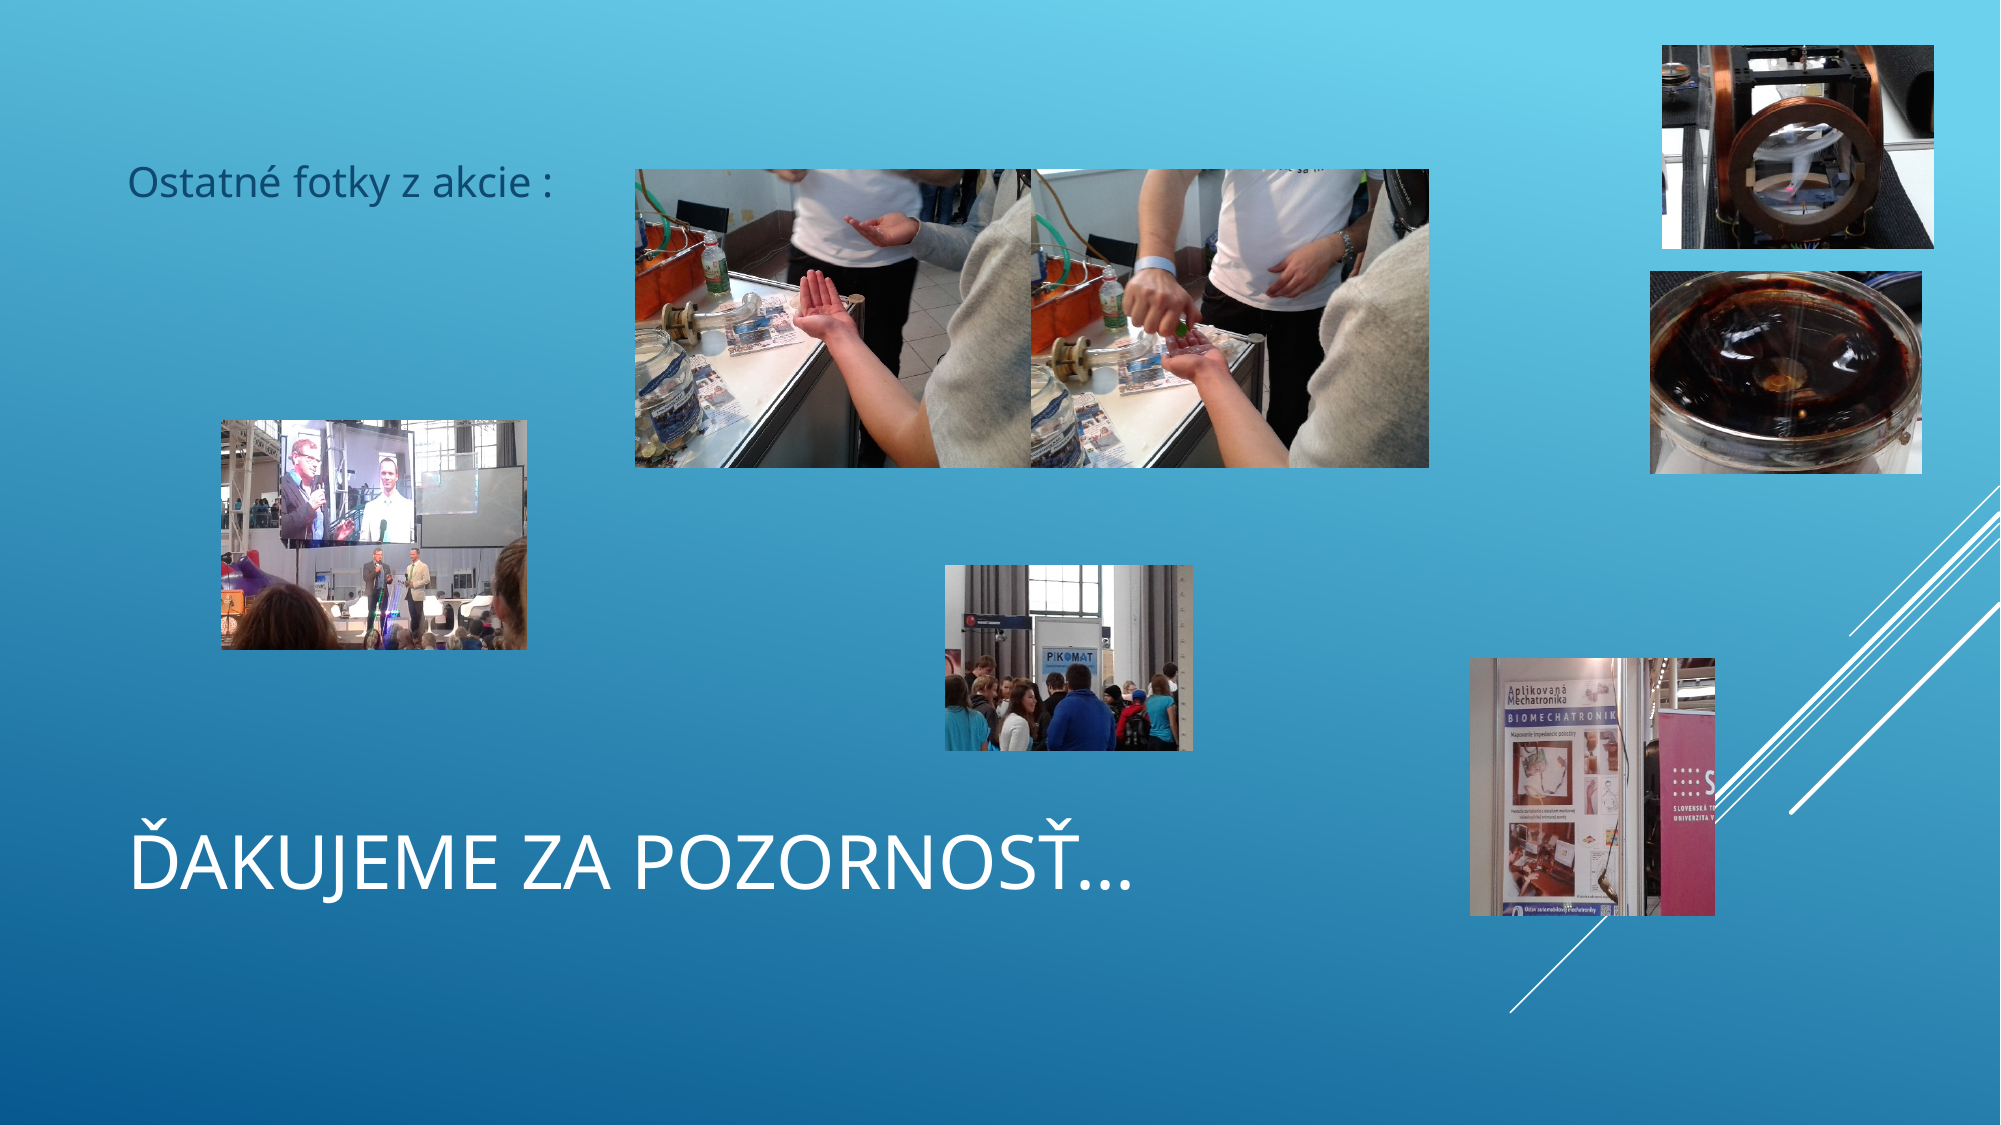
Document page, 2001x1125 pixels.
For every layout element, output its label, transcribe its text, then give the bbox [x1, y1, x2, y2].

picture [634, 169, 1430, 468]
picture [1470, 658, 1715, 916]
list Ostatné fotky z akcie : [112, 112, 636, 249]
picture [1662, 45, 1934, 249]
title Ďakujeme za pozornosť... [112, 736, 1513, 984]
picture [1650, 270, 1922, 475]
picture [945, 565, 1193, 752]
picture [220, 420, 527, 650]
